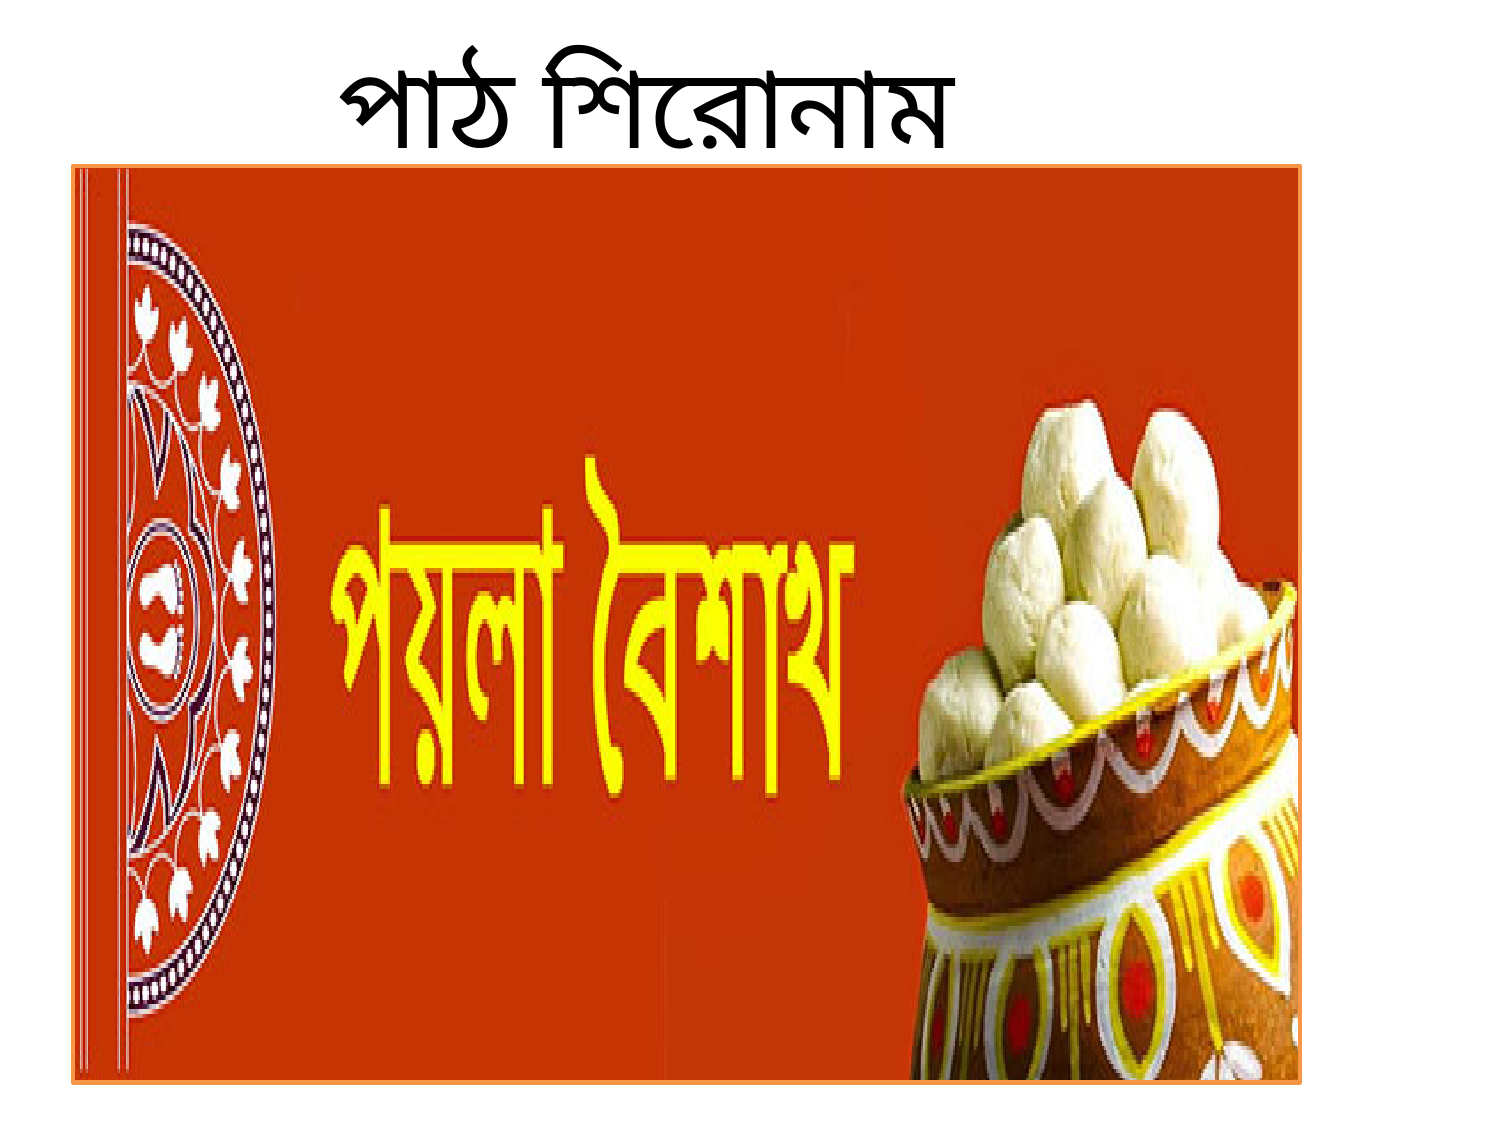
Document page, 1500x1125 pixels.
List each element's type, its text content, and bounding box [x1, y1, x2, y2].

text_box [71, 164, 1302, 1085]
text_box পাঠ শিরোনাম [323, 28, 1122, 179]
